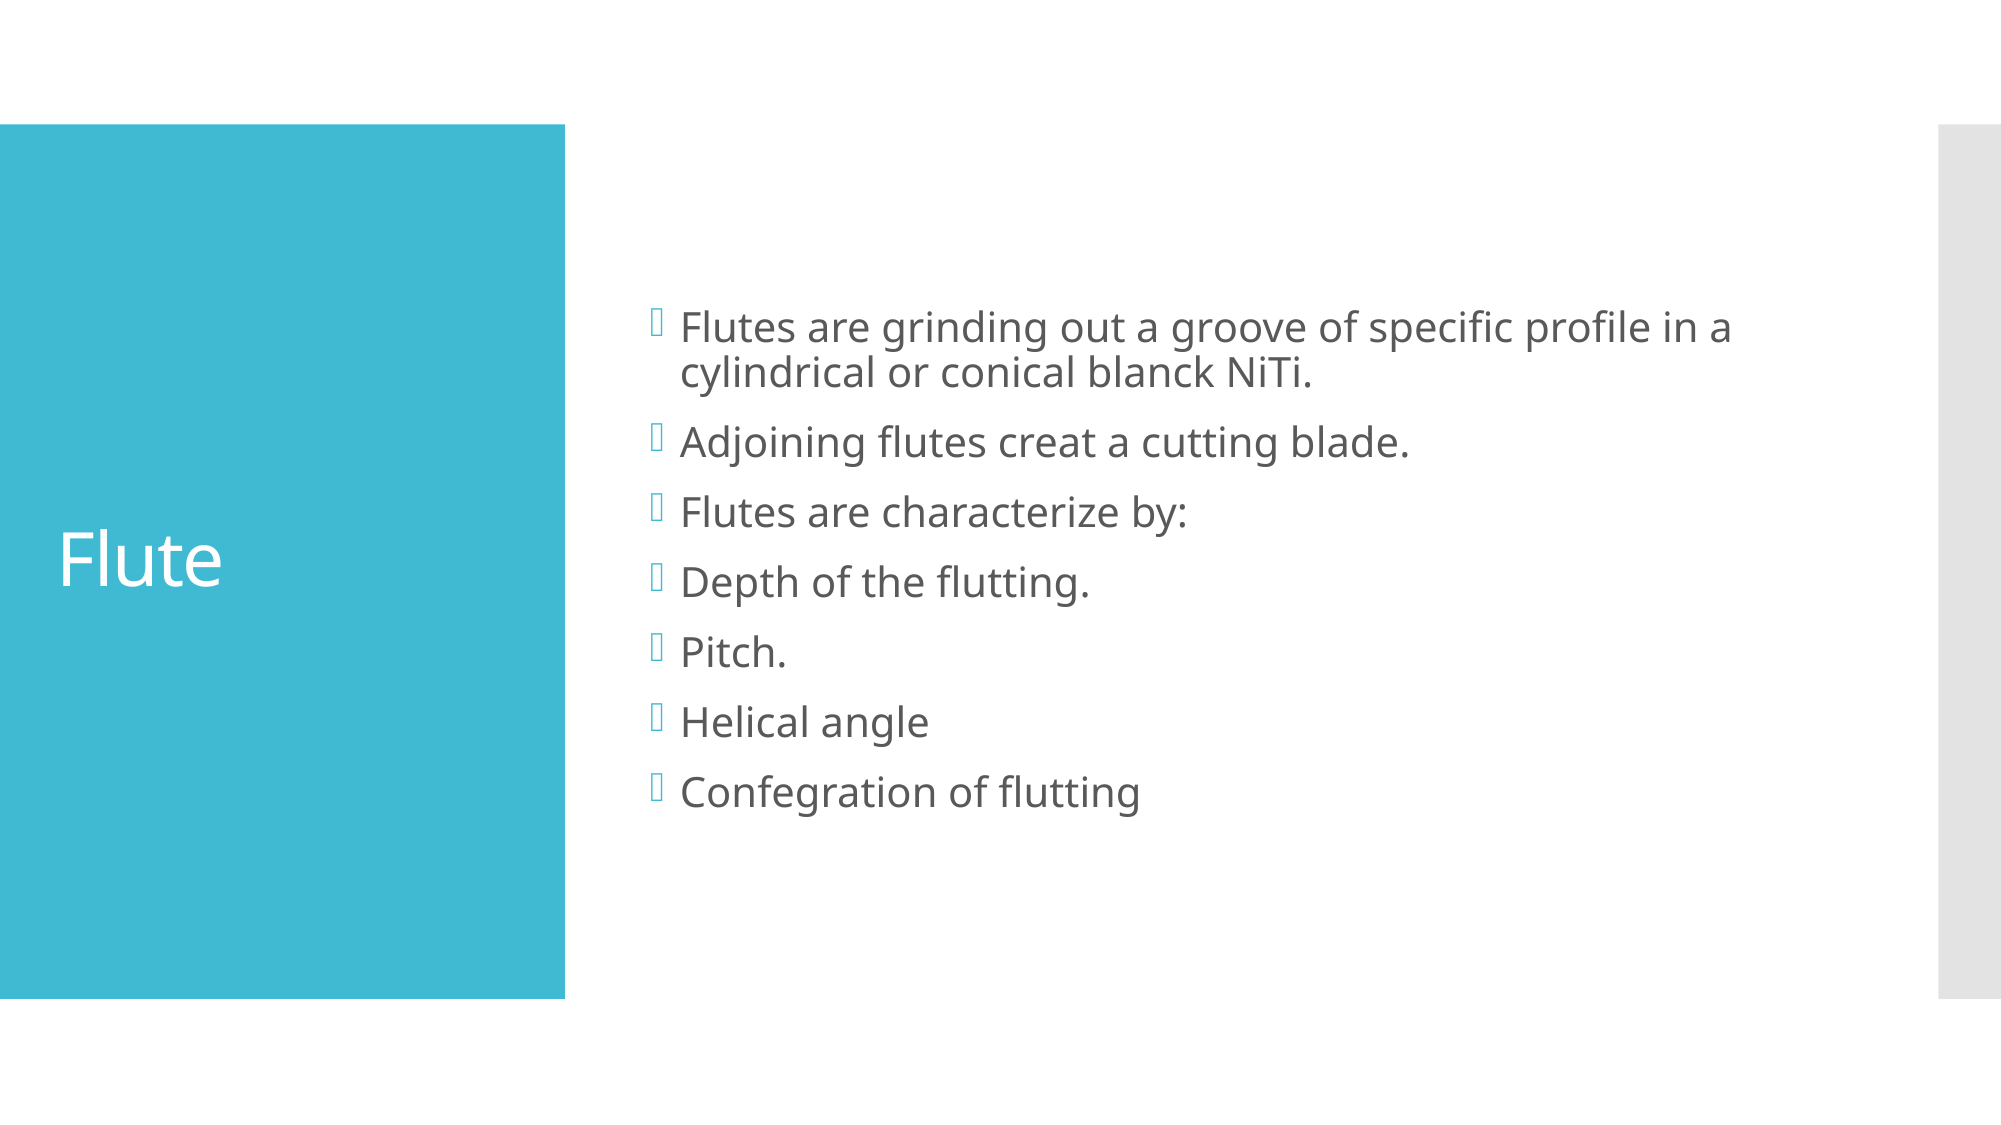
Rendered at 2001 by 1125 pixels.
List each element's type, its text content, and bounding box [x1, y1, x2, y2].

list Flutes are grinding out a groove of specific profile in a cylindrical or conical blanck NiTi. Adjoining flutes creat a cutting blade. Flutes are characterize by: Depth of the flutting. Pitch. Helical angle Confegration of flutting [634, 141, 1835, 982]
title Flute [41, 184, 525, 940]
